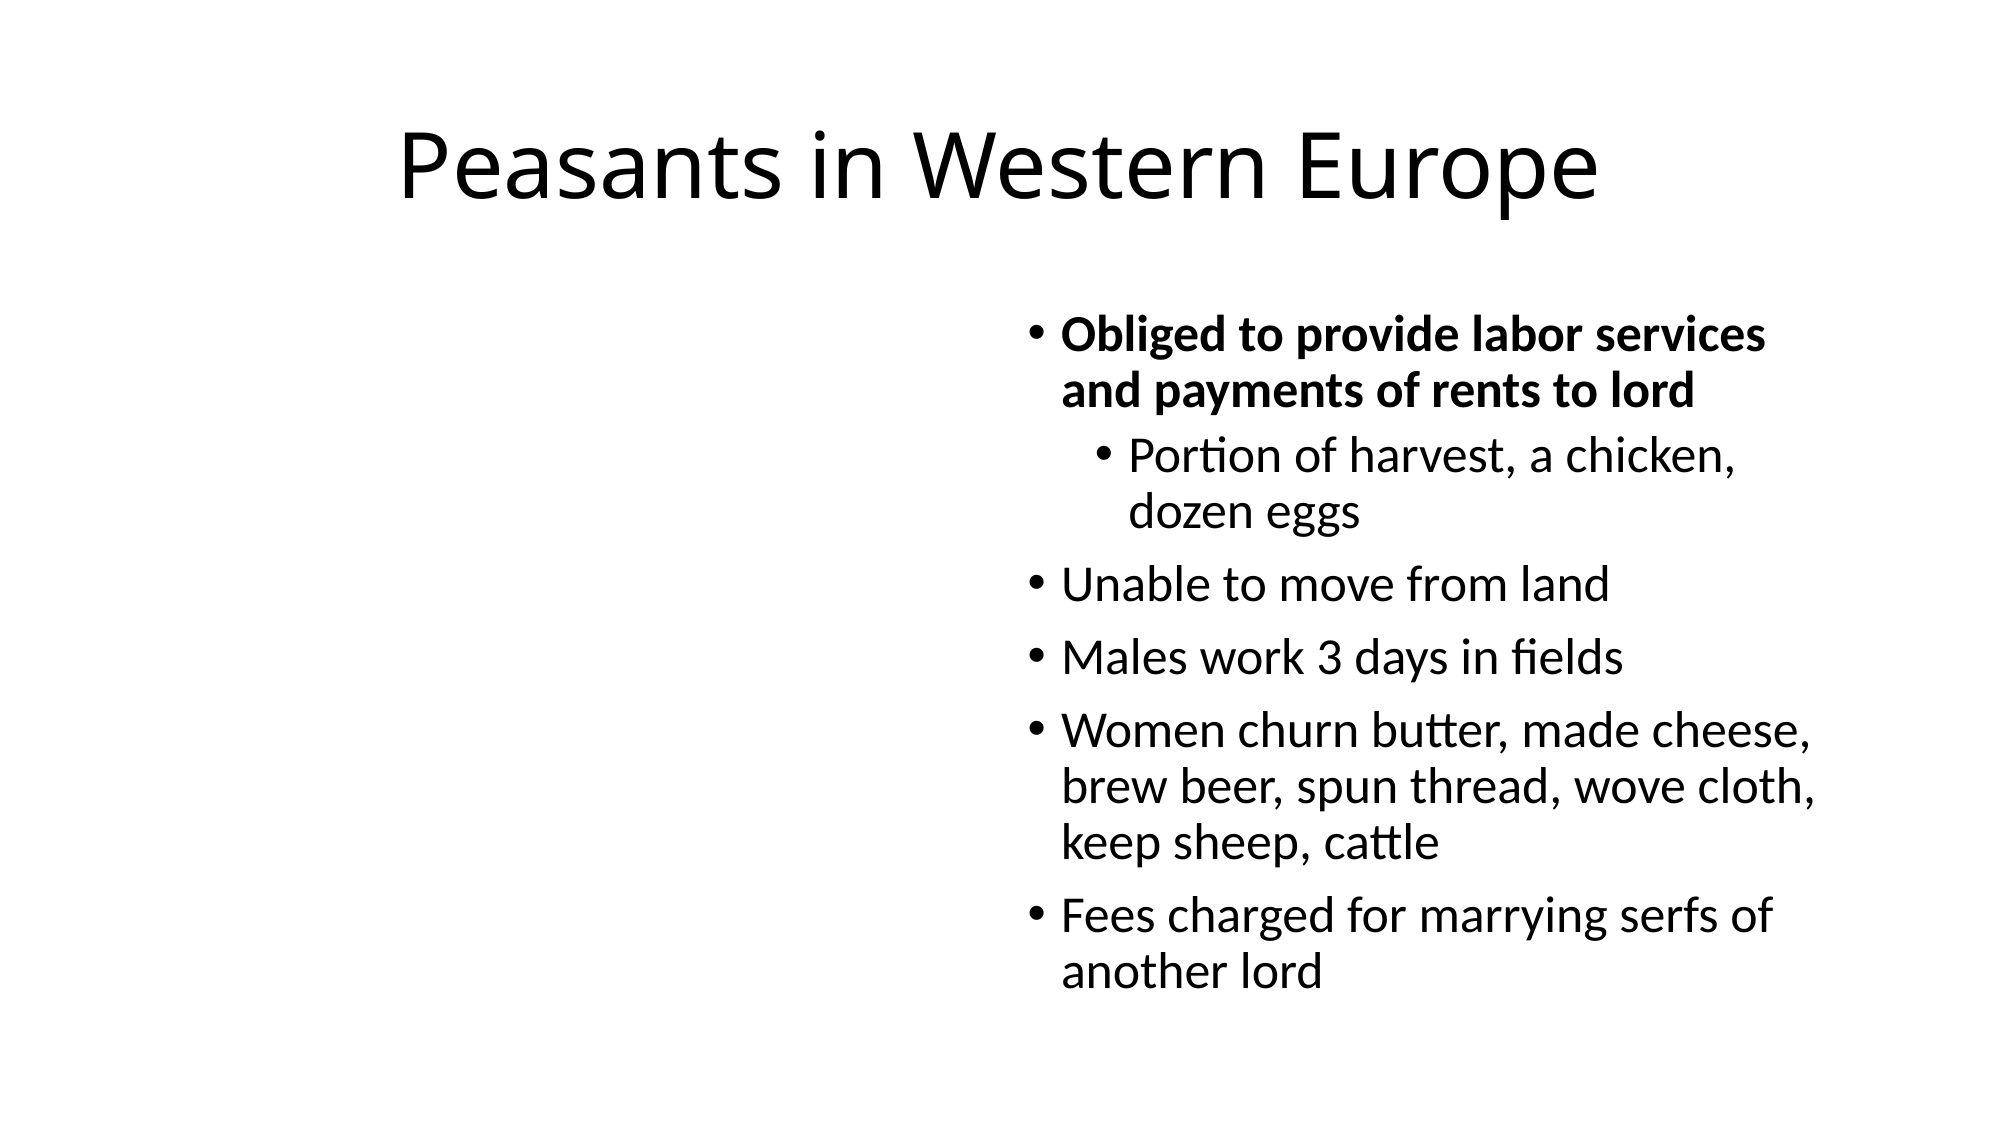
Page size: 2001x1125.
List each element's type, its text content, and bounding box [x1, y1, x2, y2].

list Obliged to provide labor services and payments of rents to lord Portion of harvest, a chicken, dozen eggs Unable to move from land Males work 3 days in fields Women churn butter, made cheese, brew beer, spun thread, wove cloth, keep sheep, cattle Fees charged for marrying serfs of another lord [1012, 299, 1863, 1014]
title Peasants in Western Europe [137, 59, 1863, 278]
